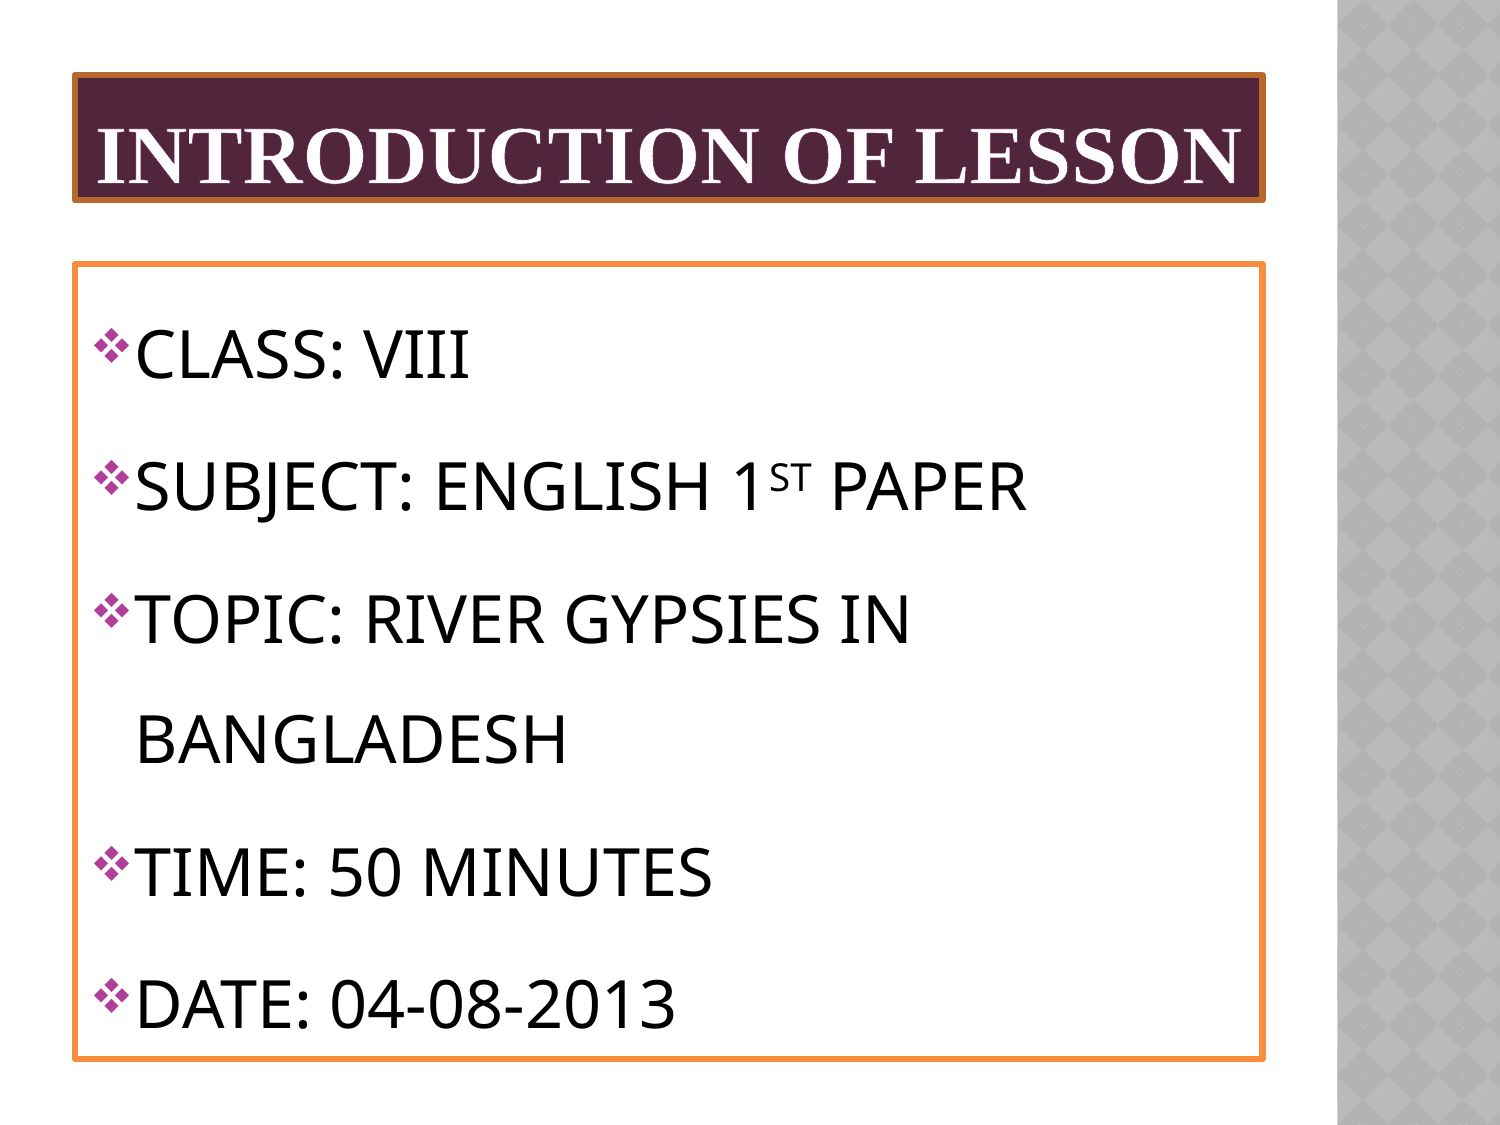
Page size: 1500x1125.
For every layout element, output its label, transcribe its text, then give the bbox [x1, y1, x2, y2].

title INTRODUCTION OF LESSON [72, 72, 1266, 203]
list CLASS: VIII SUBJECT: ENGLISH 1ST PAPER TOPIC: RIVER GYPSIES IN BANGLADESH TIME: 50 MINUTES DATE: 04-08-2013 [72, 261, 1266, 1062]
